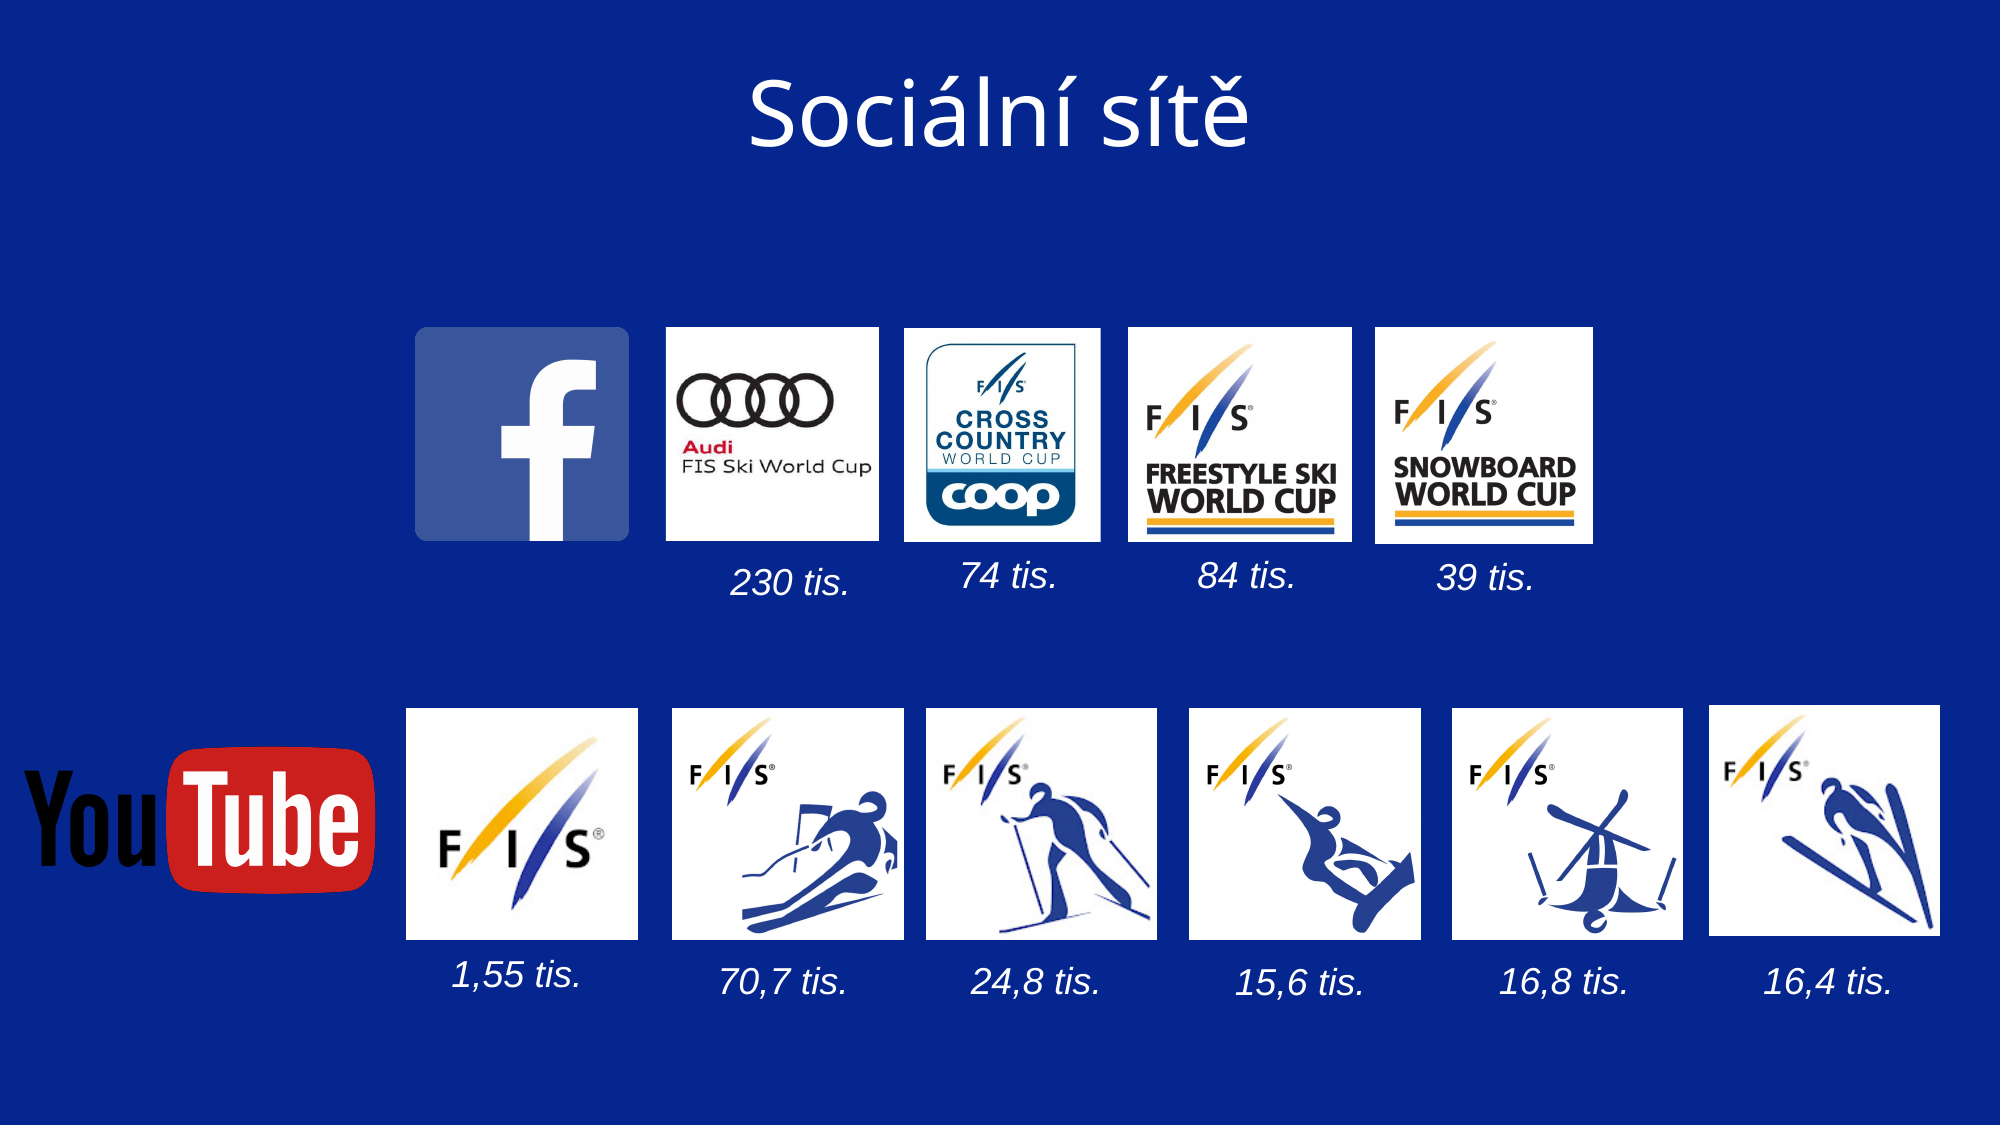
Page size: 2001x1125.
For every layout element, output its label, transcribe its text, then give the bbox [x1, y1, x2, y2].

picture [1189, 708, 1421, 940]
picture [665, 327, 879, 541]
text_box 230 tis. [715, 550, 917, 611]
text_box Sociální sítě [0, 47, 2000, 172]
picture [672, 708, 904, 940]
picture [903, 328, 1101, 542]
text_box 24,8 tis. [955, 949, 1157, 1010]
picture [1375, 327, 1593, 544]
picture [1451, 708, 1683, 940]
text_box 84 tis. [1182, 543, 1384, 604]
picture [1709, 704, 1940, 936]
text_box 70,7 tis. [702, 949, 904, 1010]
picture [22, 746, 376, 895]
picture [1128, 327, 1352, 542]
text_box 15,6 tis. [1220, 950, 1421, 1010]
text_box 16,8 tis. [1484, 949, 1685, 1010]
text_box 1,55 tis. [436, 942, 638, 1002]
picture [406, 708, 638, 940]
text_box 16,4 tis. [1748, 949, 1949, 1010]
text_box 74 tis. [943, 543, 1145, 604]
text_box 39 tis. [1421, 545, 1622, 606]
picture [925, 708, 1157, 940]
picture [415, 327, 629, 541]
